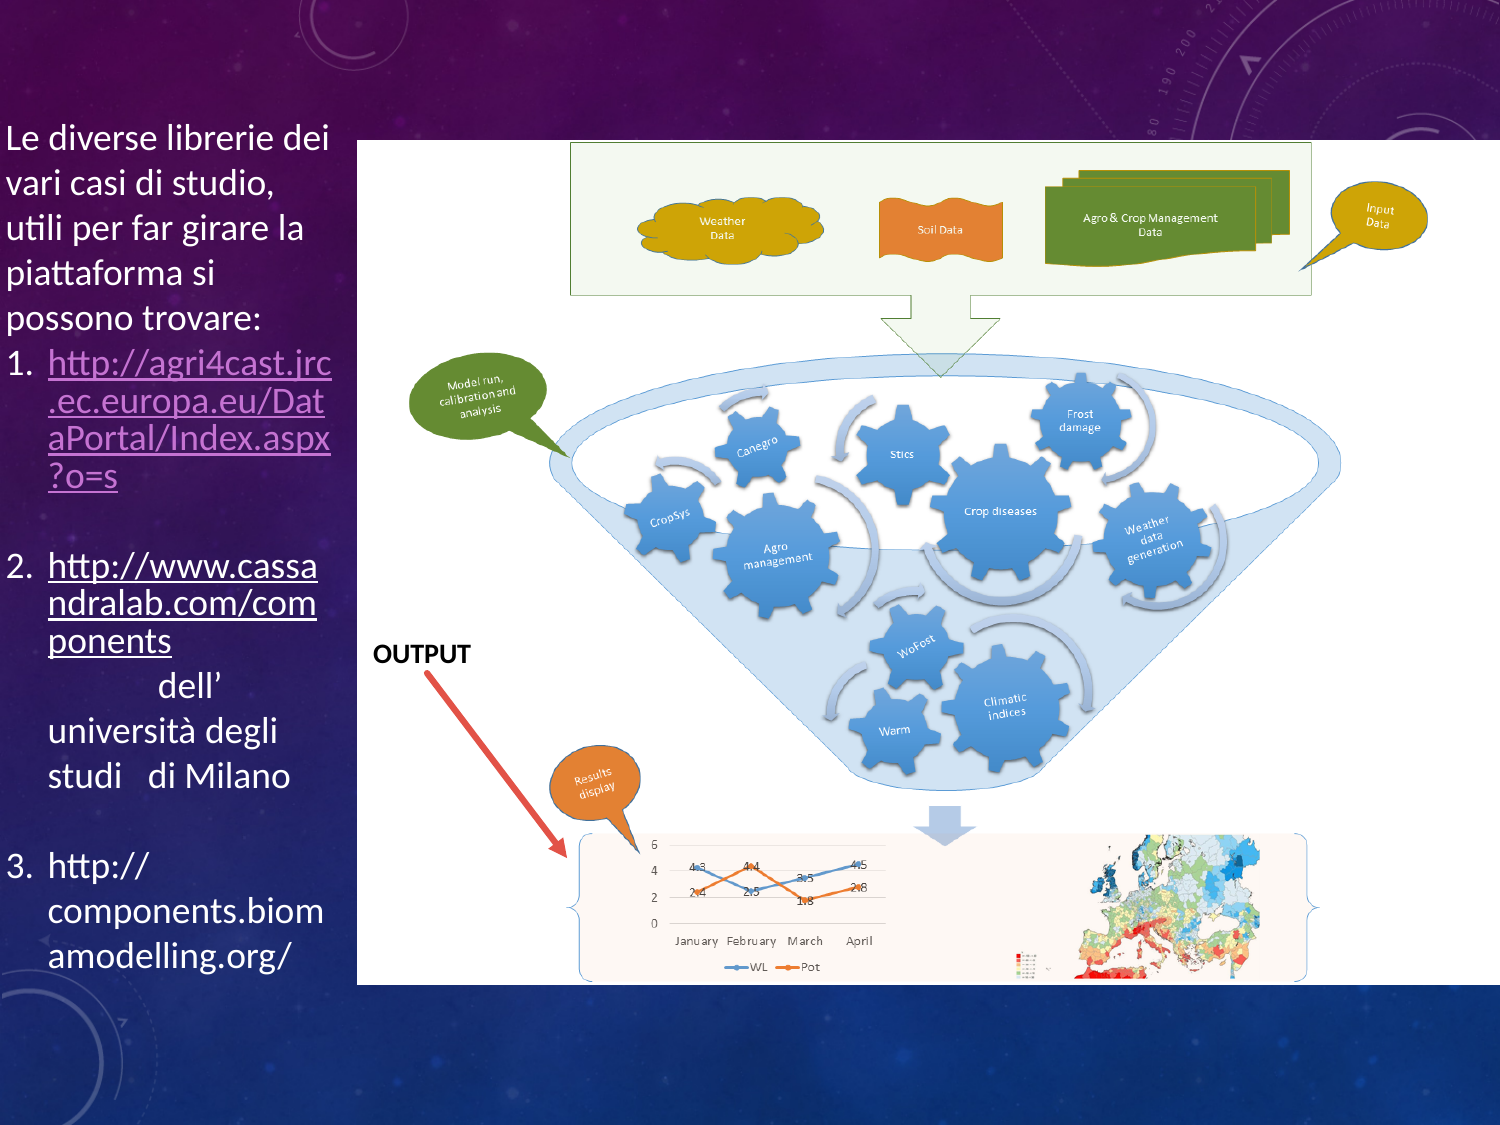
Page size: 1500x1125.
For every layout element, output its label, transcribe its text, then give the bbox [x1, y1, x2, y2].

text_box Le diverse librerie dei vari casi di studio, utili per far girare la piattaforma si possono trovare: http://agri4cast.jrc.ec.europa.eu/DataPortal/Index.aspx?o=s http://www.cassandralab.com/components dell’ università degli studi di Milano http://components.biomamodelling.org/ [0, 105, 349, 796]
picture [0, 0, 1500, 1125]
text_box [426, 672, 568, 859]
